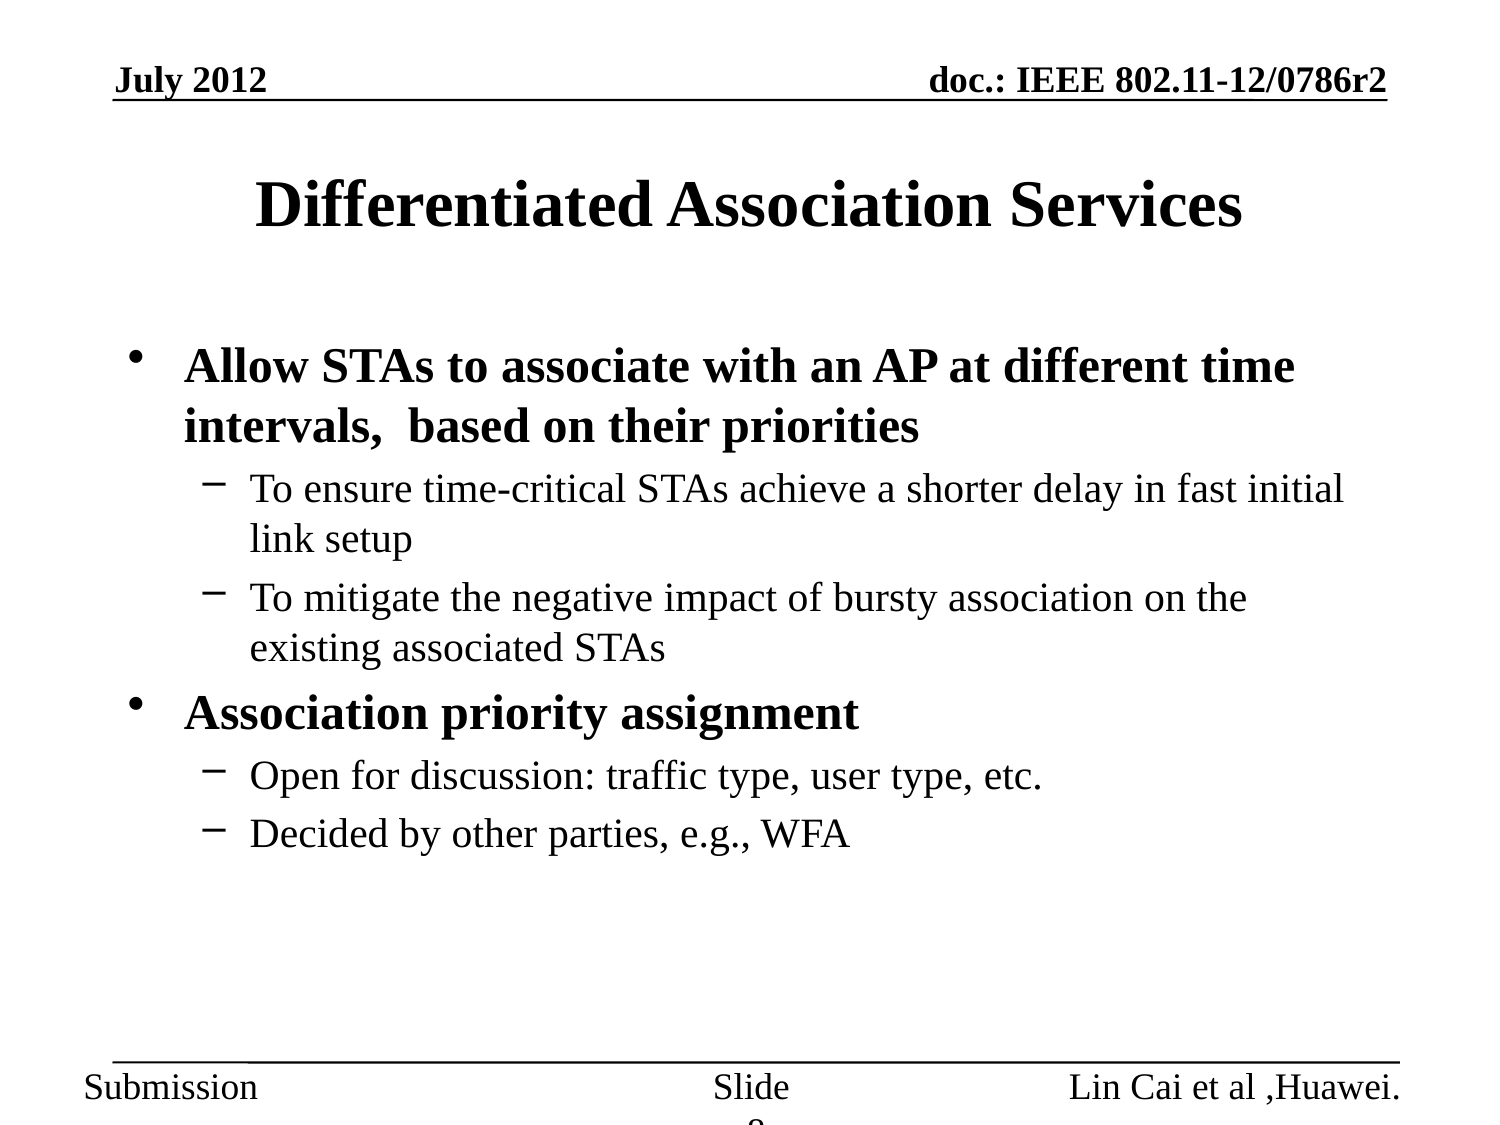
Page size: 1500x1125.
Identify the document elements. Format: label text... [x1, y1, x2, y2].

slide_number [114, 54, 270, 101]
title Differentiated Association Services [112, 112, 1388, 288]
slide_number Slide 8 [712, 1061, 800, 1093]
footer Lin Cai et al ,Huawei. [1066, 1061, 1402, 1108]
list Allow STAs to associate with an AP at different time intervals, based on their priorities To ensure time-critical STAs achieve a shorter delay in fast initial link setup To mitigate the negative impact of bursty association on the existing associated STAs Association priority assignment Open for discussion: traffic type, user type, etc. Decided by other parties, e.g., WFA [112, 324, 1388, 1001]
